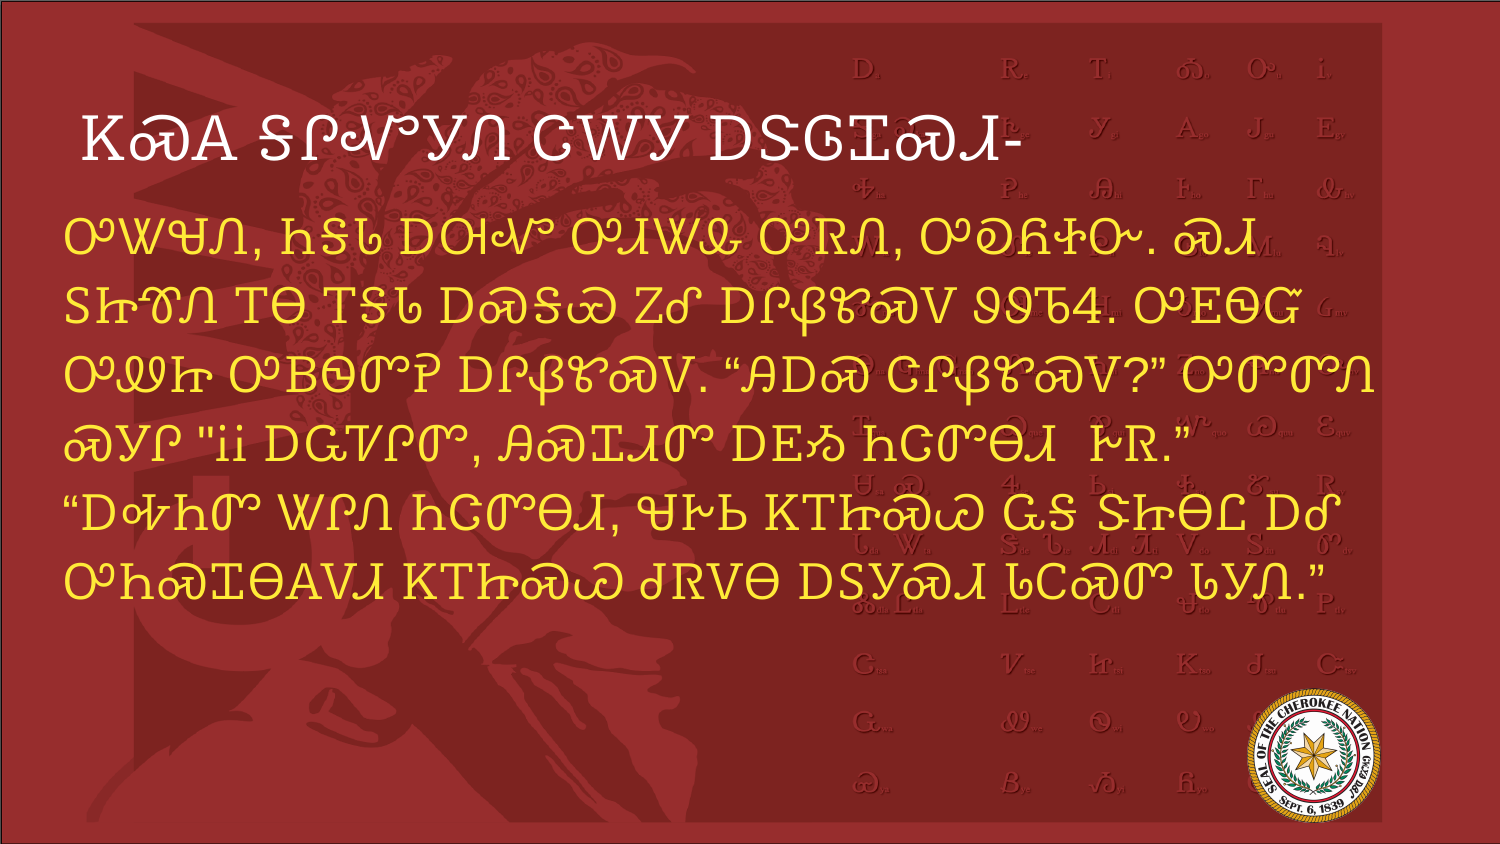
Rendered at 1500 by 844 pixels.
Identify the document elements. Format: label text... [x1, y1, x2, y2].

list ᎤᏔᏠᏁ, ᏂᎦᏓ ᎠᎺᏉ ᎤᏗᏔᎲ ᎤᏒᏁ, ᎤᎧᏲᏐᏅ. ᏍᏗ ᏚᏥᏡᏁ ᎢᎾ ᎢᎦᏓ ᎠᏍᎦᏯ ᏃᎴ ᎠᎵᏰᏑᏍᏙ ᏭᏭᏖᏎ. ᎤᎬᏫᏳ ᎤᏪᏥ ᎤᏴᏫᏛᎮ ᎠᎵᏰᏑᏍᏙ. “ᎯᎠᏍ ᏣᎵᏰᏑᏍᏙ?” ᎤᏛᏛᏁ ᏍᎩᎵ "ᎥᎥ ᎠᏩᏤᎵᏛ, ᎯᏍᏆᏗᏛ ᎠᎬᏱ ᏂᏣᏛᎾᏗ ᎨᏒ.” “ᎠᎭᏂᏛ ᏔᎵᏁ ᏂᏣᏛᎾᏗ, ᏠᎨᏏ ᏦᎢᏥᏍᏊ ᏩᎦ ᏕᏥᎾᏝ ᎠᎴ ᎤᏂᏍᏆᎾᎪᏙᏗ ᏦᎢᏥᏍᏊ ᏧᏒᏙᎾ ᎠᏚᎩᏍᏗ ᏓᏟᏍᏛ ᏓᎩᏁ.” [47, 180, 1396, 806]
picture [0, 0, 1500, 844]
title ᏦᏍᎪ ᎦᎵᏉᎩᏁ ᏣᎳᎩ ᎠᏕᎶᏆᏍᏗ- [63, 75, 1437, 188]
